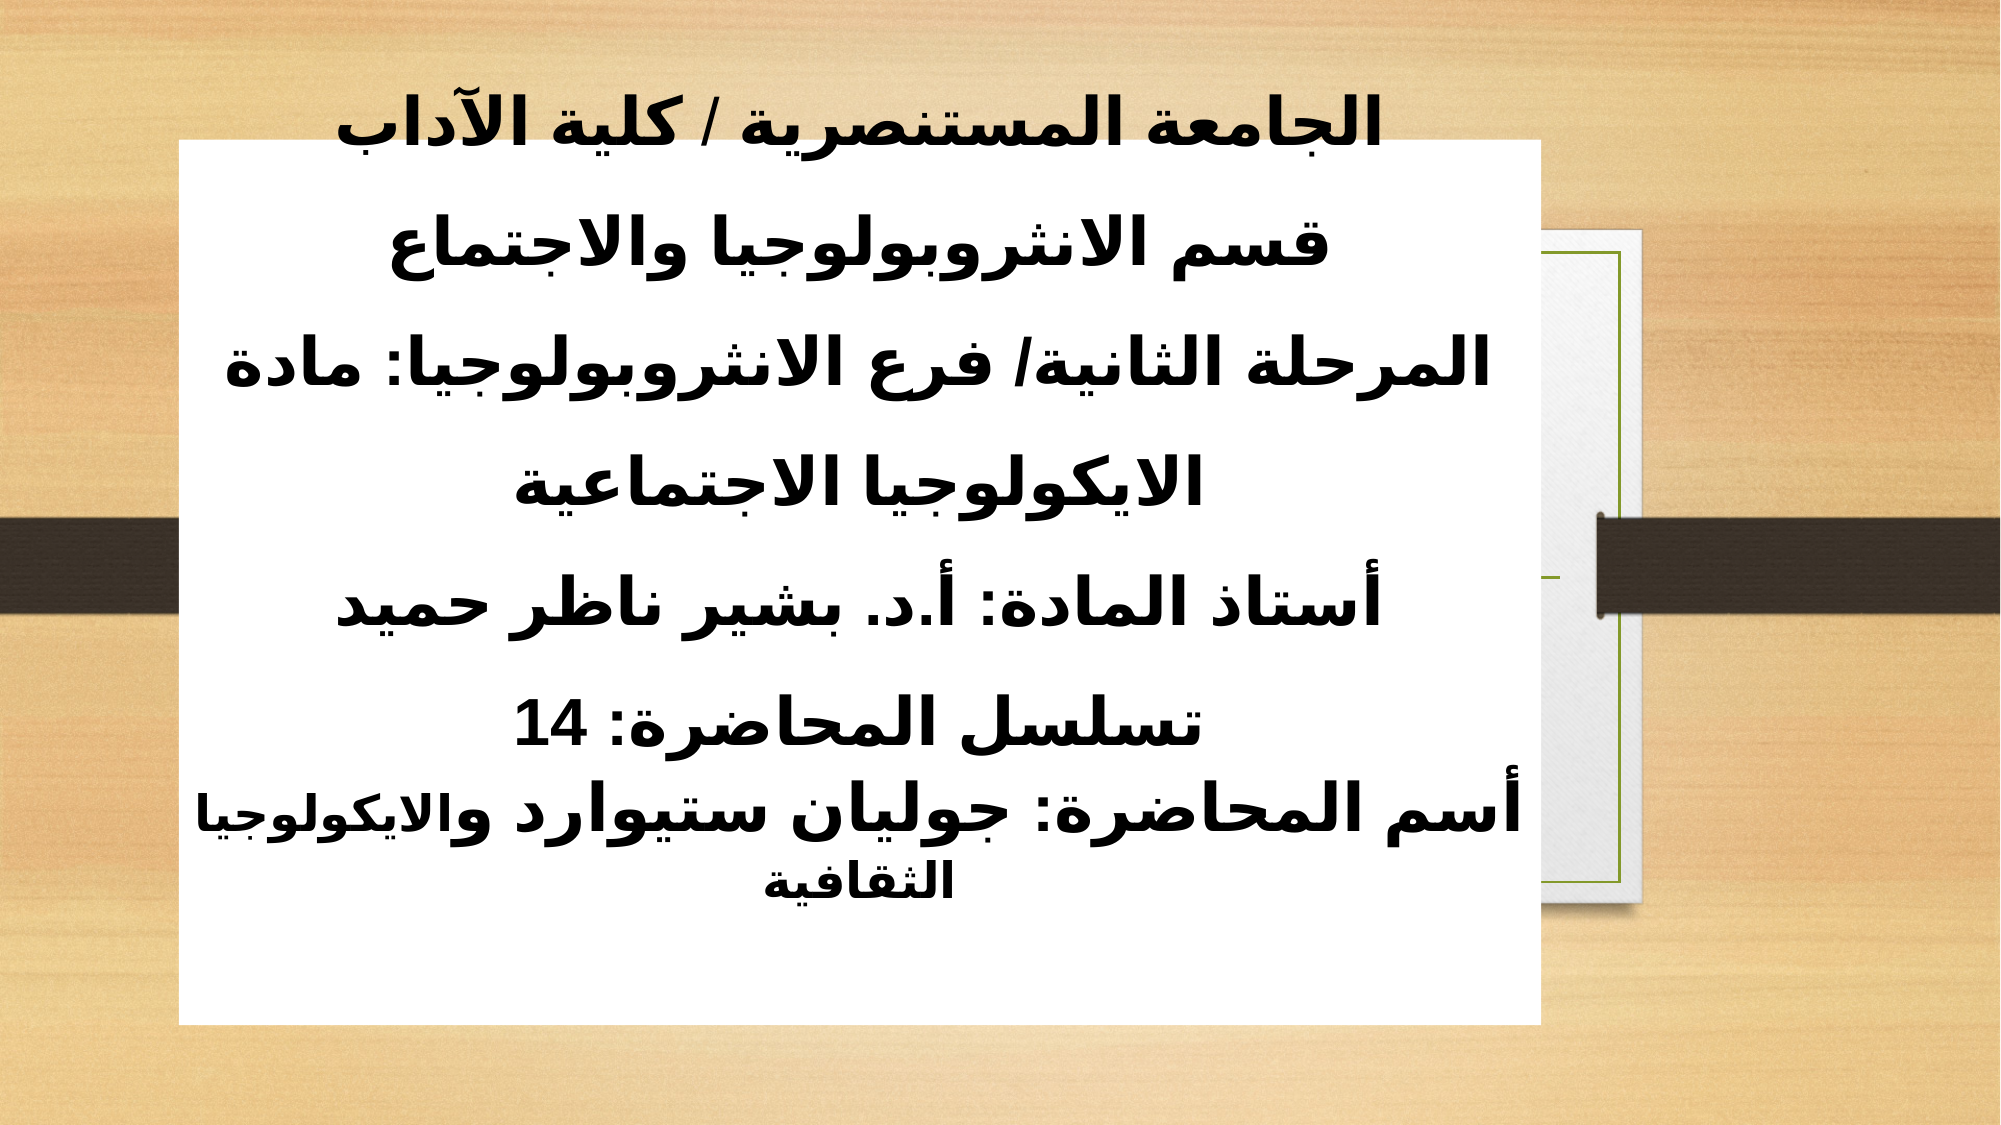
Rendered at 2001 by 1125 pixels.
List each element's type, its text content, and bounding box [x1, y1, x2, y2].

text_box الجامعة المستنصرية / كلية الآداب قسم الانثروبولوجيا والاجتماع المرحلة الثانية/ فرع الانثروبولوجيا: مادة الايكولوجيا الاجتماعية أستاذ المادة: أ.د. بشير ناظر حميد تسلسل المحاضرة: 14 أسم المحاضرة: جوليان ستيوارد والايكولوجيا الثقافية [177, 138, 1542, 1026]
picture [0, 0, 2001, 1125]
